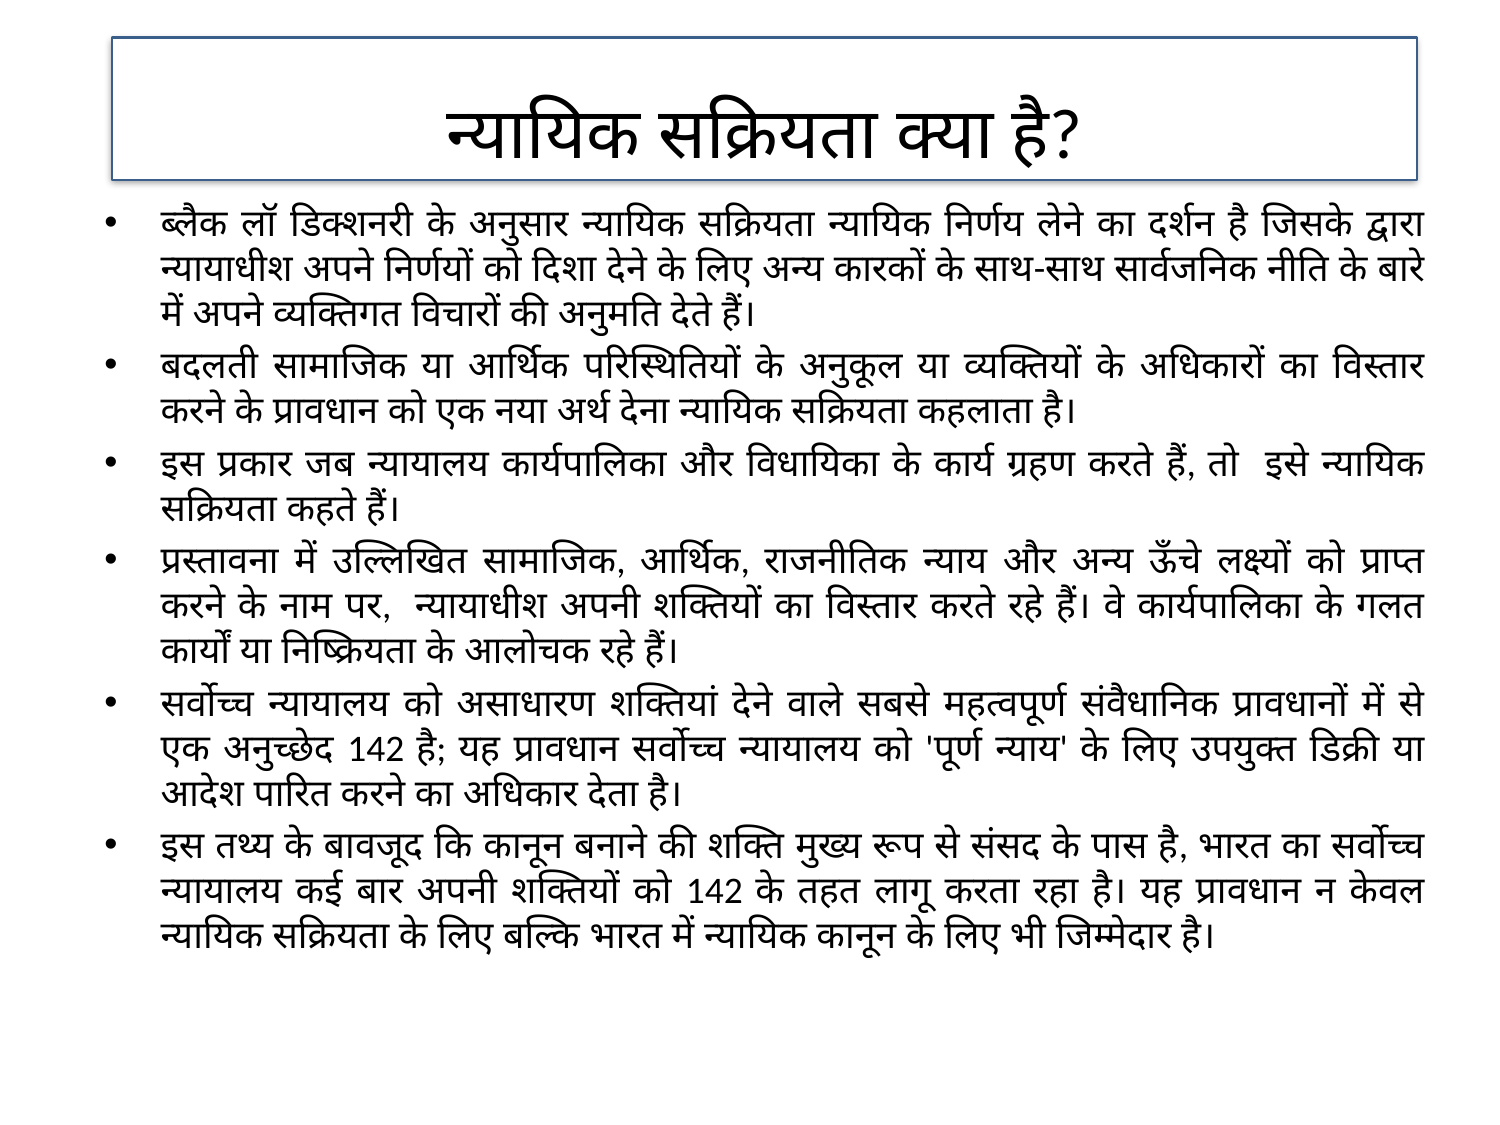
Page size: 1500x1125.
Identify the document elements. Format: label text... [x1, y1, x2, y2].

text_box न्यायिक सक्रियता क्या है? [111, 37, 1417, 180]
list ब्लैक लॉ डिक्शनरी के अनुसार न्यायिक सक्रियता न्यायिक निर्णय लेने का दर्शन है जिसके द्वारा न्यायाधीश अपने निर्णयों को दिशा देने के लिए अन्य कारकों के साथ-साथ सार्वजनिक नीति के बारे में अपने व्यक्तिगत विचारों की अनुमति देते हैं। बदलती सामाजिक या आर्थिक परिस्थितियों के अनुकूल या व्यक्तियों के अधिकारों का विस्तार करने के प्रावधान को एक नया अर्थ देना न्यायिक सक्रियता कहलाता है। इस प्रकार जब न्यायालय कार्यपालिका और विधायिका के कार्य ग्रहण करते हैं, तो इसे न्यायिक सक्रियता कहते हैं। प्रस्तावना में उल्लिखित सामाजिक, आर्थिक, राजनीतिक न्याय और अन्य ऊँचे लक्ष्यों को प्राप्त करने के नाम पर, न्यायाधीश अपनी शक्तियों का विस्तार करते रहे हैं। वे कार्यपालिका के गलत कार्यों या निष्क्रियता के आलोचक रहे हैं। सर्वोच्च न्यायालय को असाधारण शक्तियां देने वाले सबसे महत्वपूर्ण संवैधानिक प्रावधानों में से एक अनुच्छेद 142 है; यह प्रावधान सर्वोच्च न्यायालय को 'पूर्ण न्याय' के लिए उपयुक्त डिक्री या आदेश पारित करने का अधिकार देता है। इस तथ्य के बावजूद कि कानून बनाने की शक्ति मुख्य रूप से संसद के पास है, भारत का सर्वोच्च न्यायालय कई बार अपनी शक्तियों को 142 के तहत लागू करता रहा है। यह प्रावधान न केवल न्यायिक सक्रियता के लिए बल्कि भारत में न्यायिक कानून के लिए भी जिम्मेदार है। [89, 191, 1440, 934]
